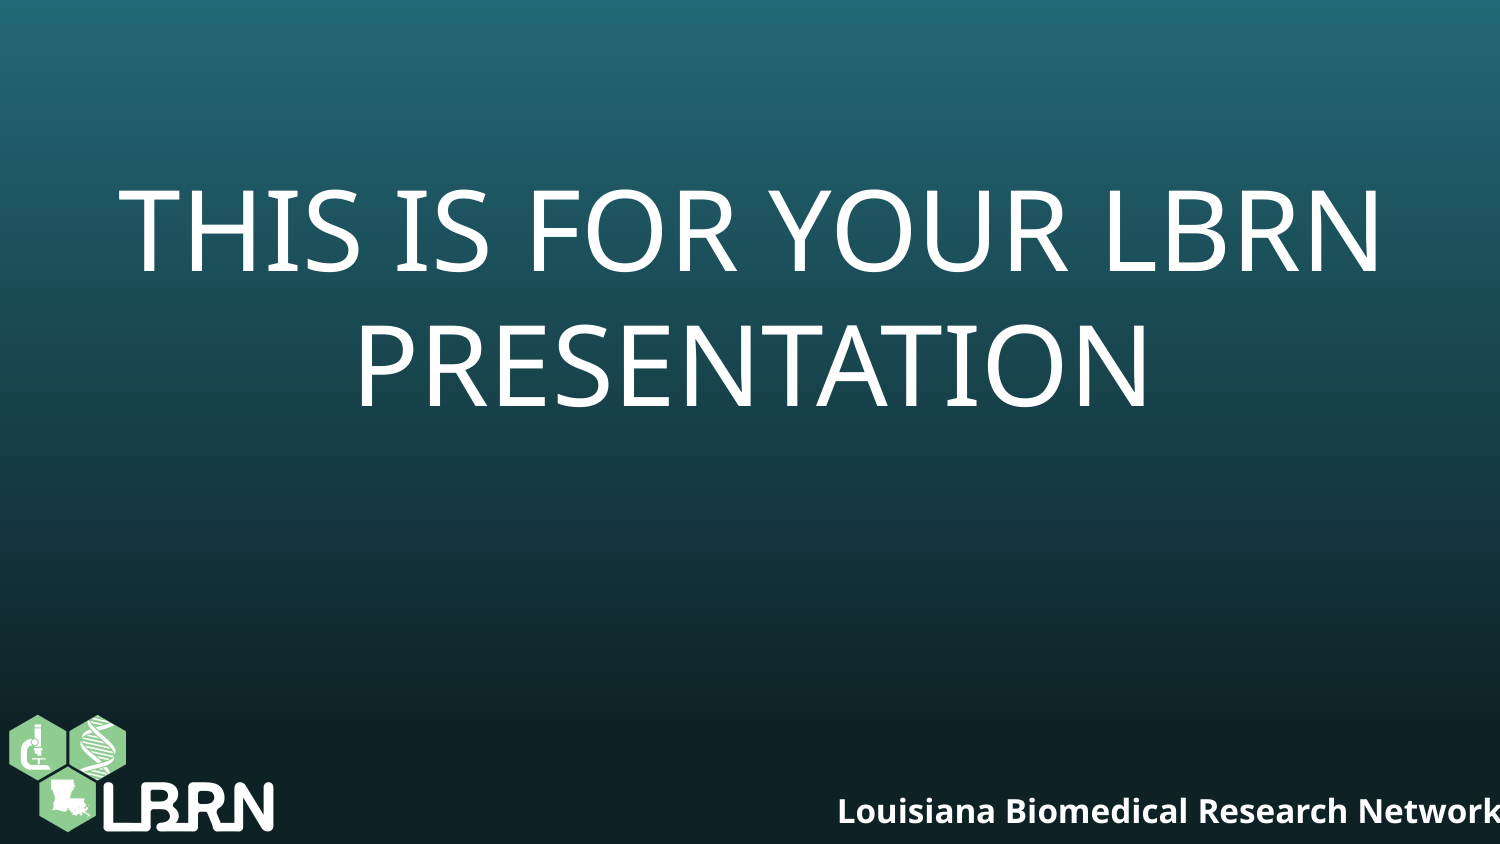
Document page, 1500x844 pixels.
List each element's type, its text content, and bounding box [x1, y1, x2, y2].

title THIS IS FOR YOUR LBRN PRESENTATION [18, 102, 1489, 444]
picture [0, 710, 283, 841]
